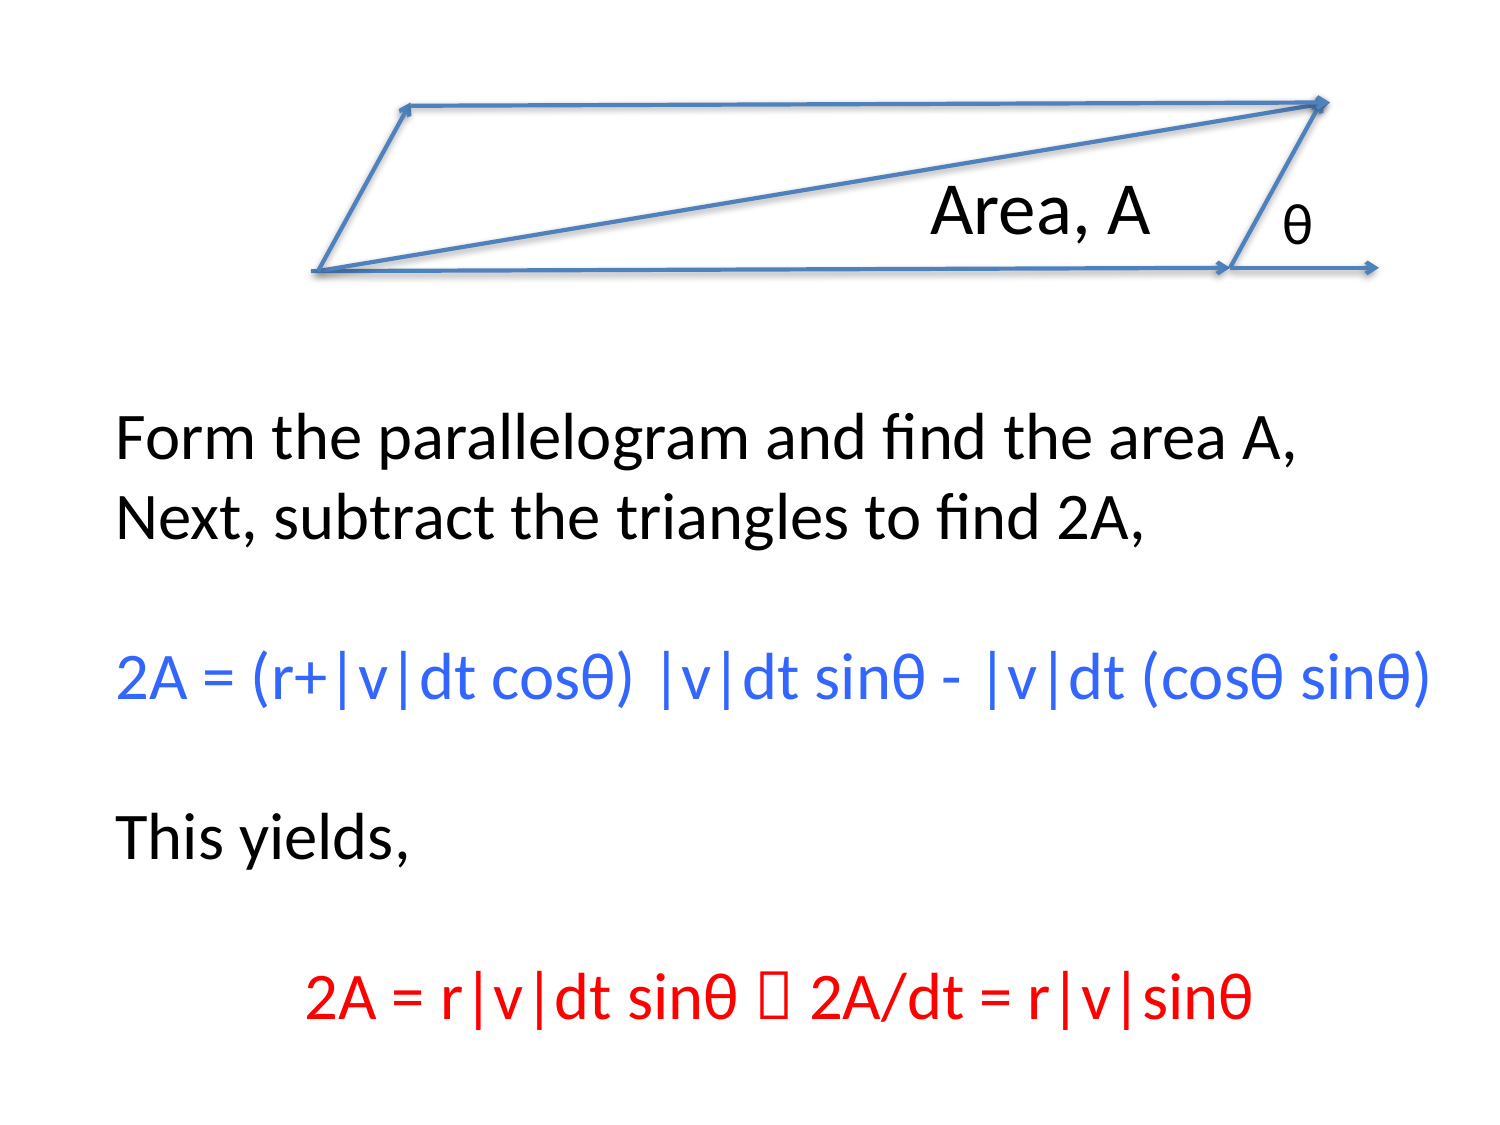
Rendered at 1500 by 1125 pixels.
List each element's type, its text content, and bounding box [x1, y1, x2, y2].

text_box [410, 102, 1331, 106]
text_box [317, 102, 411, 272]
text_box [1229, 114, 1323, 267]
text_box Form the parallelogram and find the area A, Next, subtract the triangles to find 2A, 2A = (r+|v|dt cosθ) |v|dt sinθ - |v|dt (cosθ sinθ) This yields, 2A = r|v|dt sinθ  2A/dt = r|v|sinθ [100, 385, 1459, 1125]
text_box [416, 114, 1225, 272]
